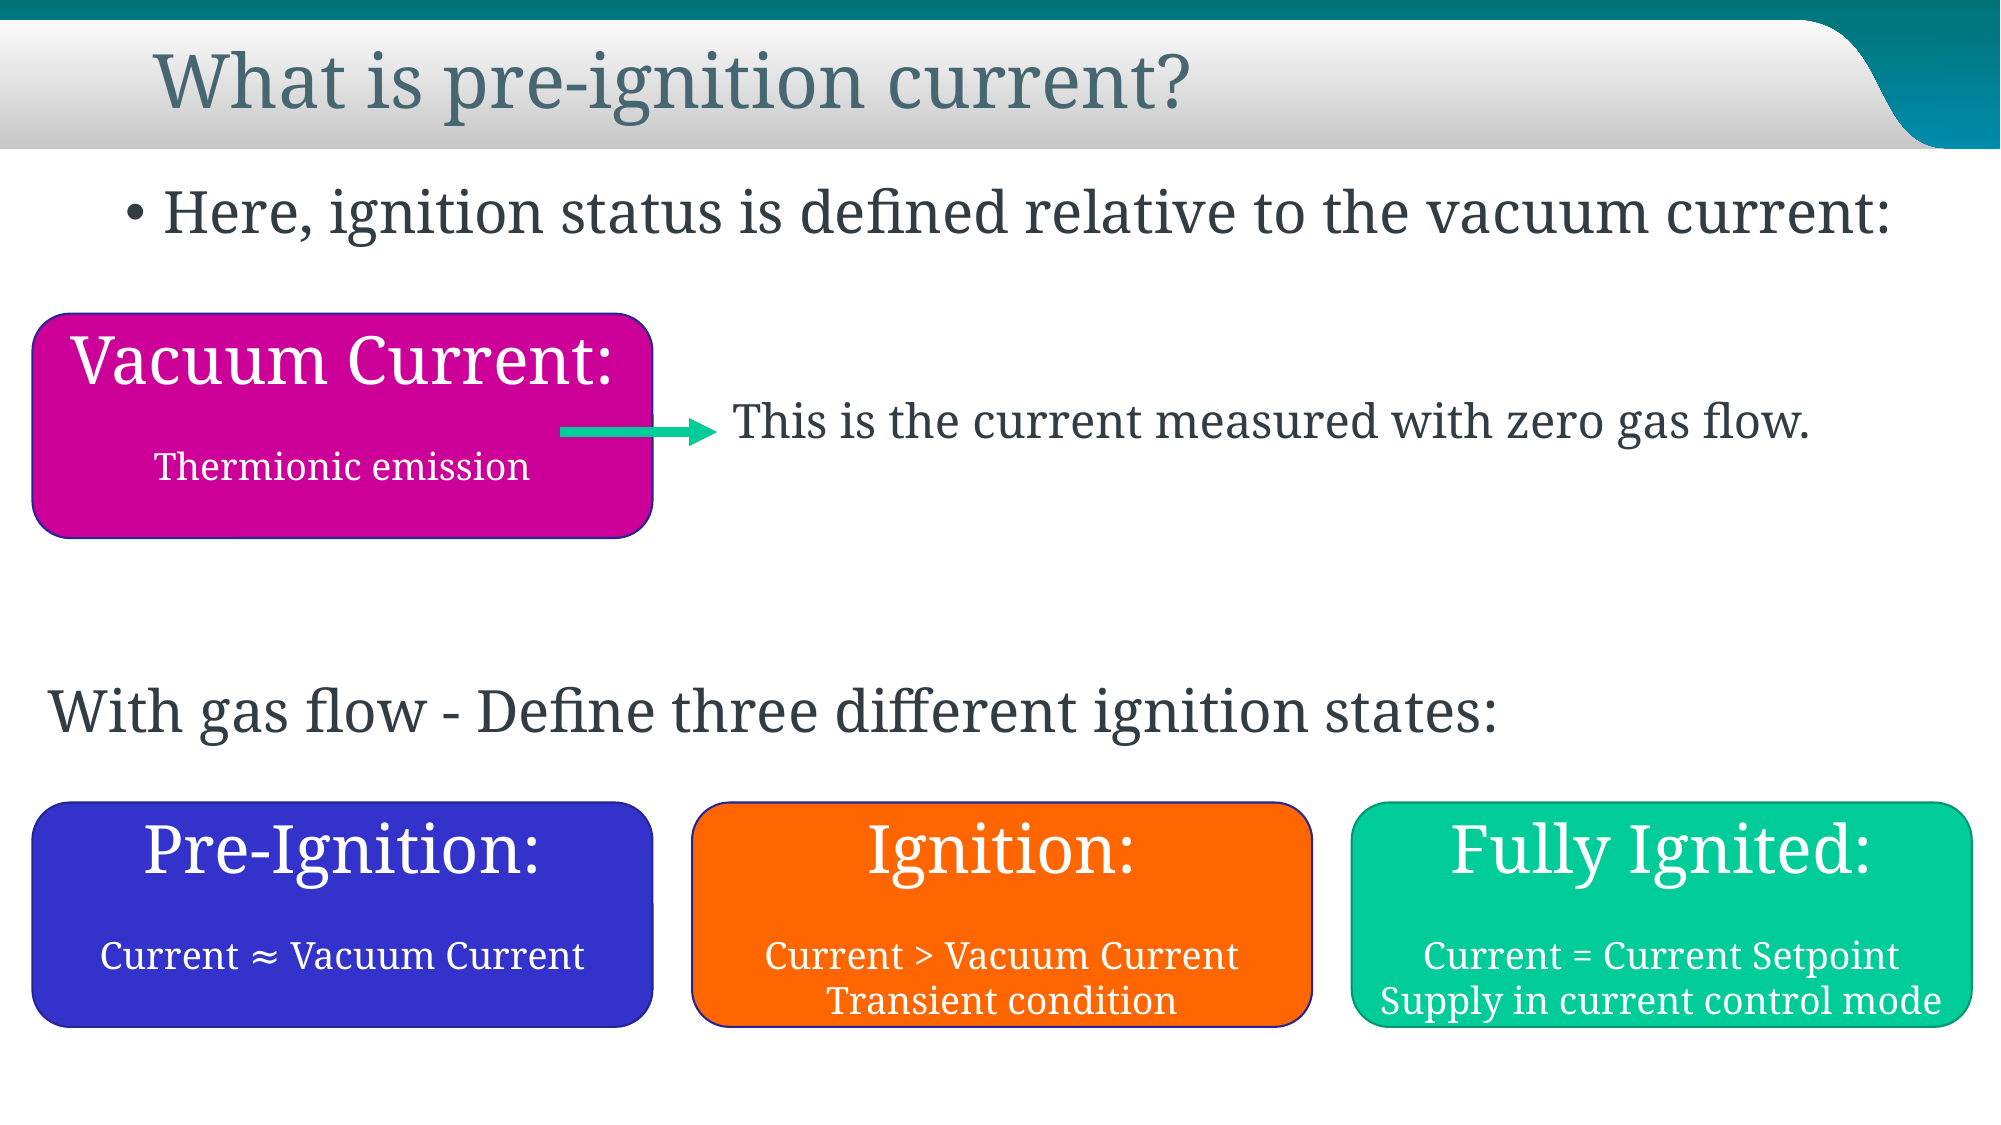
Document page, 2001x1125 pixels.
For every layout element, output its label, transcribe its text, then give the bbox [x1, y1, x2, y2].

text_box Pre-Ignition: Current ≈ Vacuum Current [31, 801, 654, 1028]
text_box Vacuum Current: Thermionic emission [31, 312, 654, 540]
list This is the current measured with zero gas flow. [717, 390, 1986, 489]
text_box Fully Ignited: Current = Current Setpoint Supply in current control mode [1350, 801, 1973, 1028]
title What is pre-ignition current? [137, 19, 1715, 149]
text_box Ignition: Current > Vacuum Current Transient condition [691, 801, 1314, 1028]
text_box With gas flow - Define three different ignition states: [32, 674, 1715, 773]
text_box Here, ignition status is defined relative to the vacuum current: [110, 175, 1972, 274]
